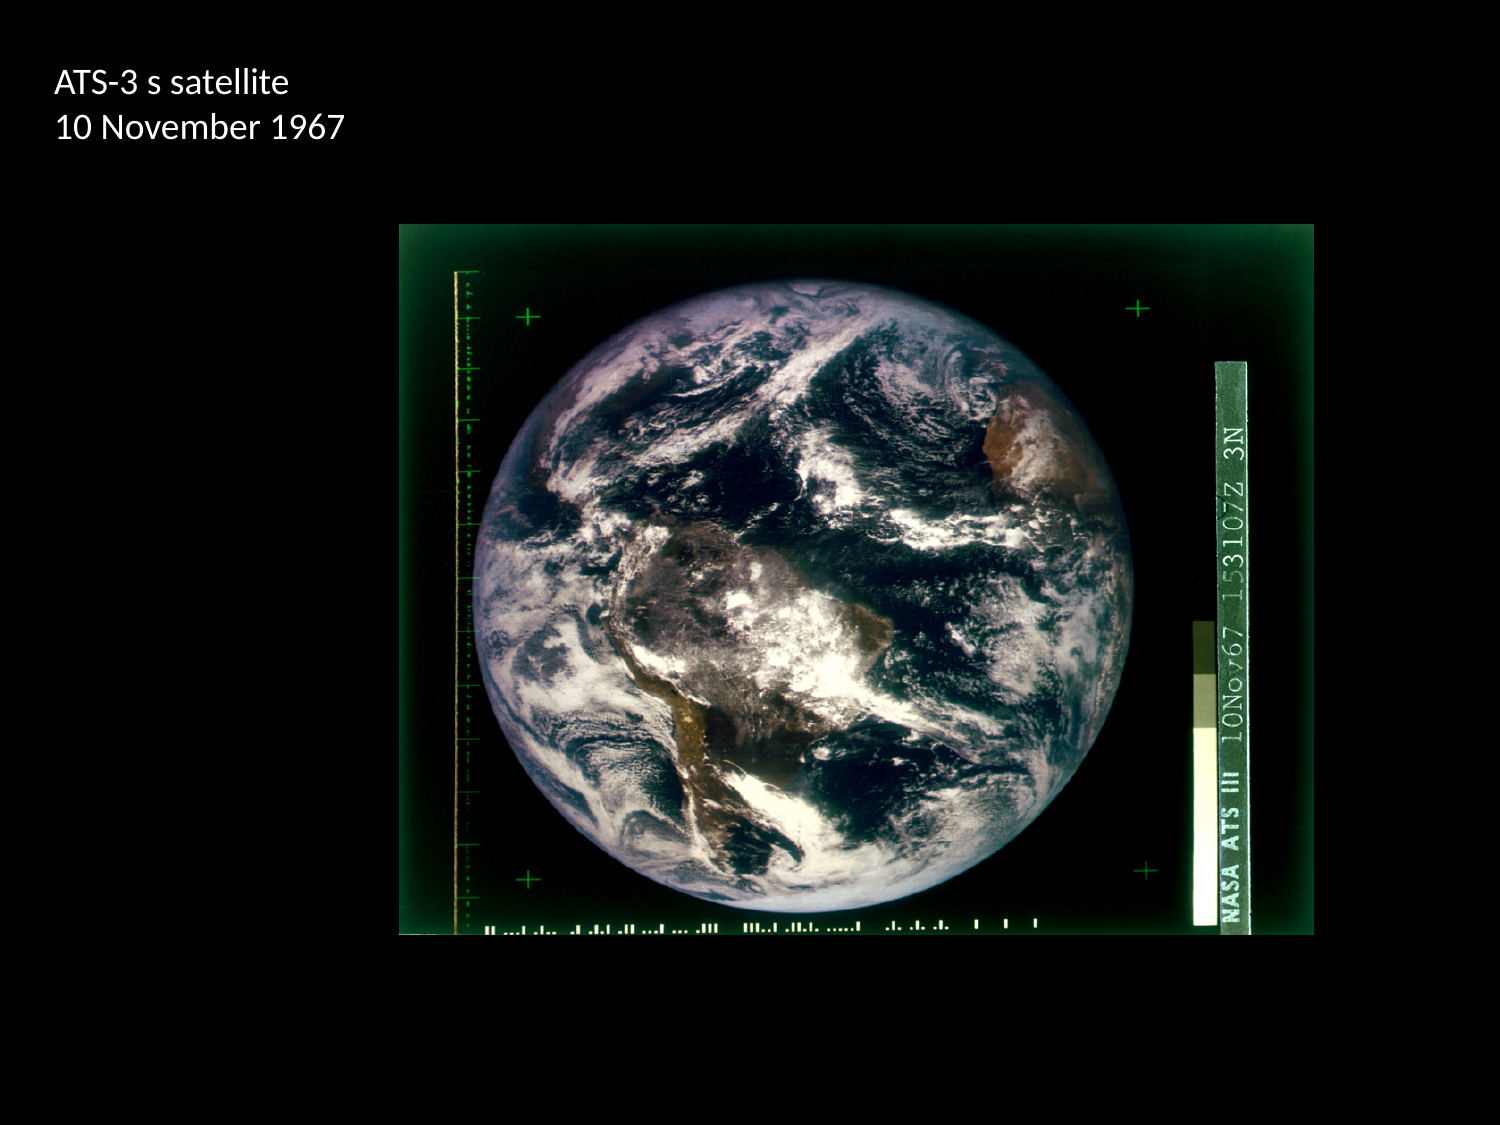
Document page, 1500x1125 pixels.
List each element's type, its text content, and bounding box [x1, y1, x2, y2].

text_box ATS-3 s satellite 10 November 1967 [39, 49, 370, 155]
picture [399, 224, 1314, 935]
